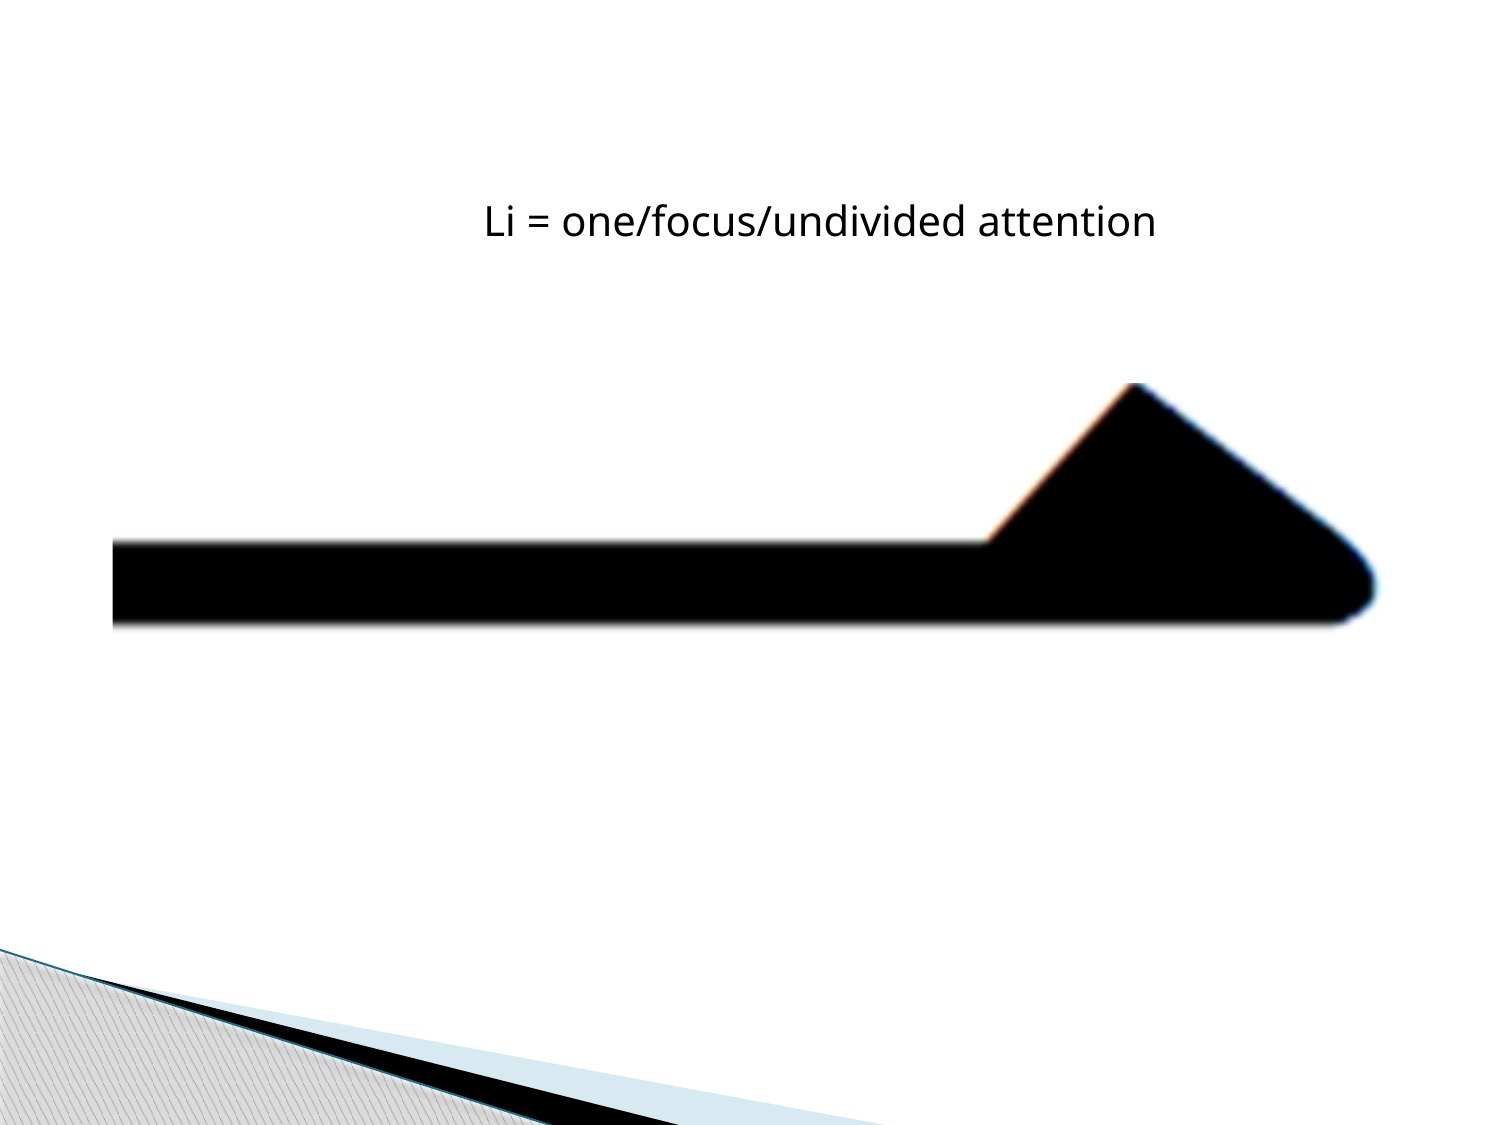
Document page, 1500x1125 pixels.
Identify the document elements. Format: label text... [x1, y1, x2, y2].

text_box Li = one/focus/undivided attention [468, 187, 1173, 253]
picture [112, 382, 1458, 657]
